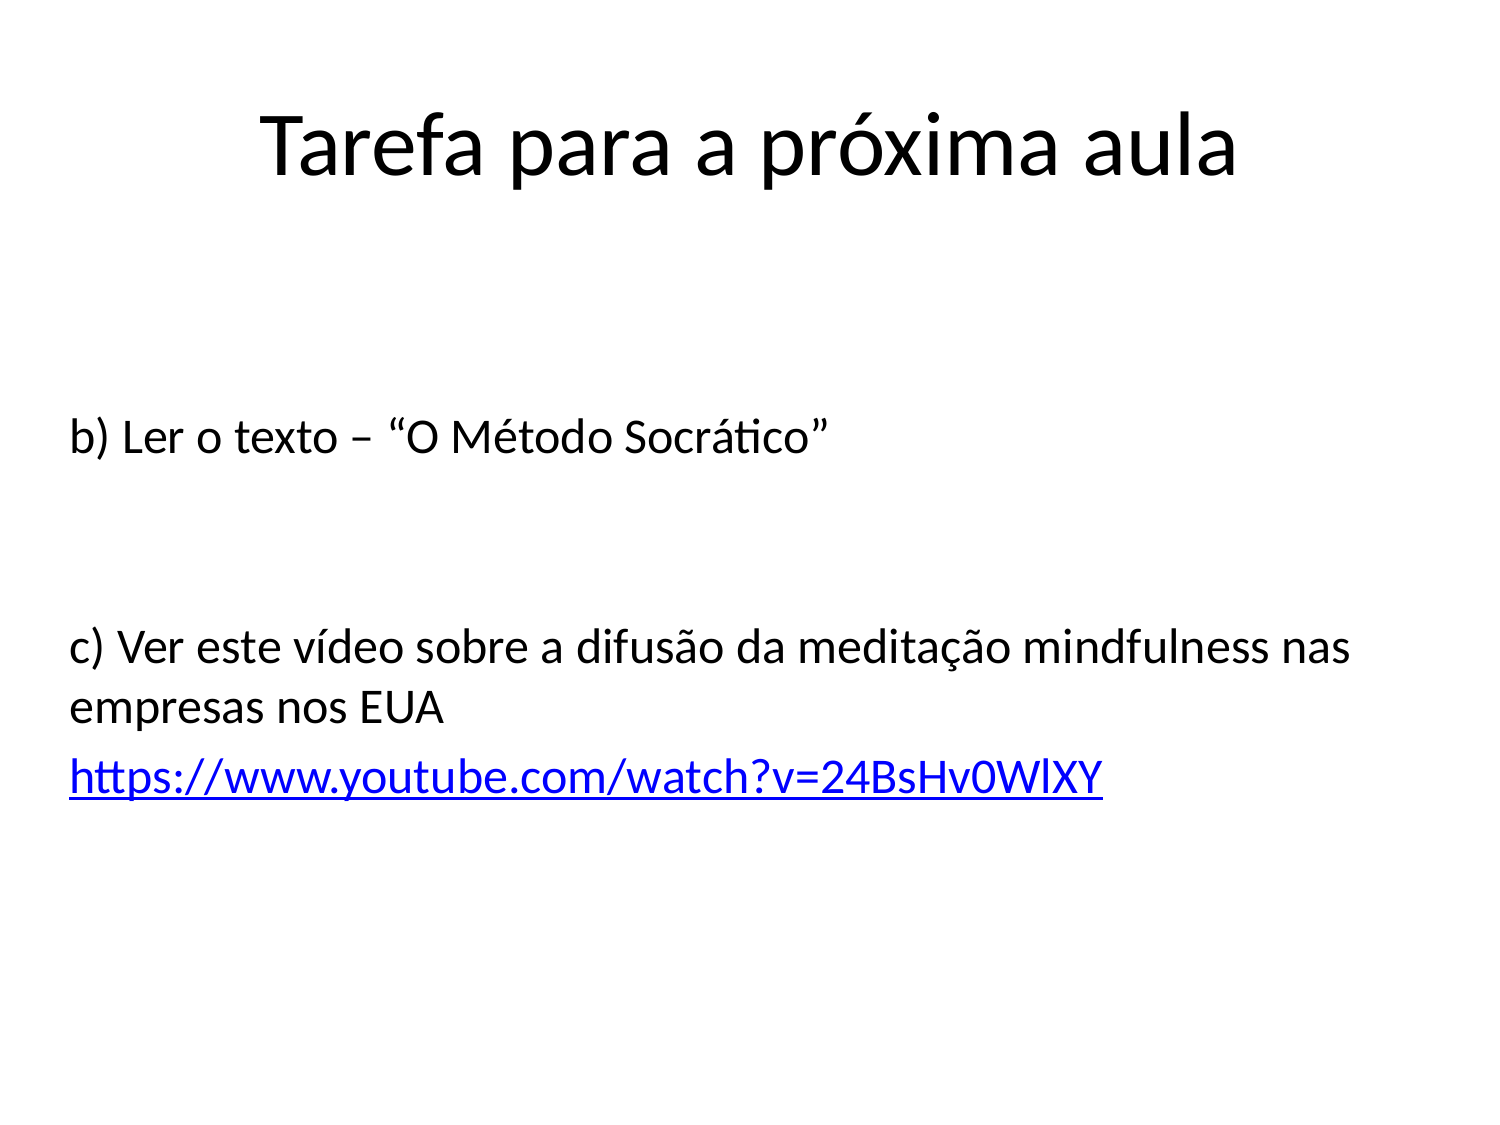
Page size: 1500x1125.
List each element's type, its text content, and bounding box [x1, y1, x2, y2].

title Tarefa para a próxima aula [75, 45, 1425, 233]
list b) Ler o texto – “O Método Socrático” c) Ver este vídeo sobre a difusão da meditação mindfulness nas empresas nos EUA https://www.youtube.com/watch?v=24BsHv0WlXY [54, 326, 1436, 1099]
